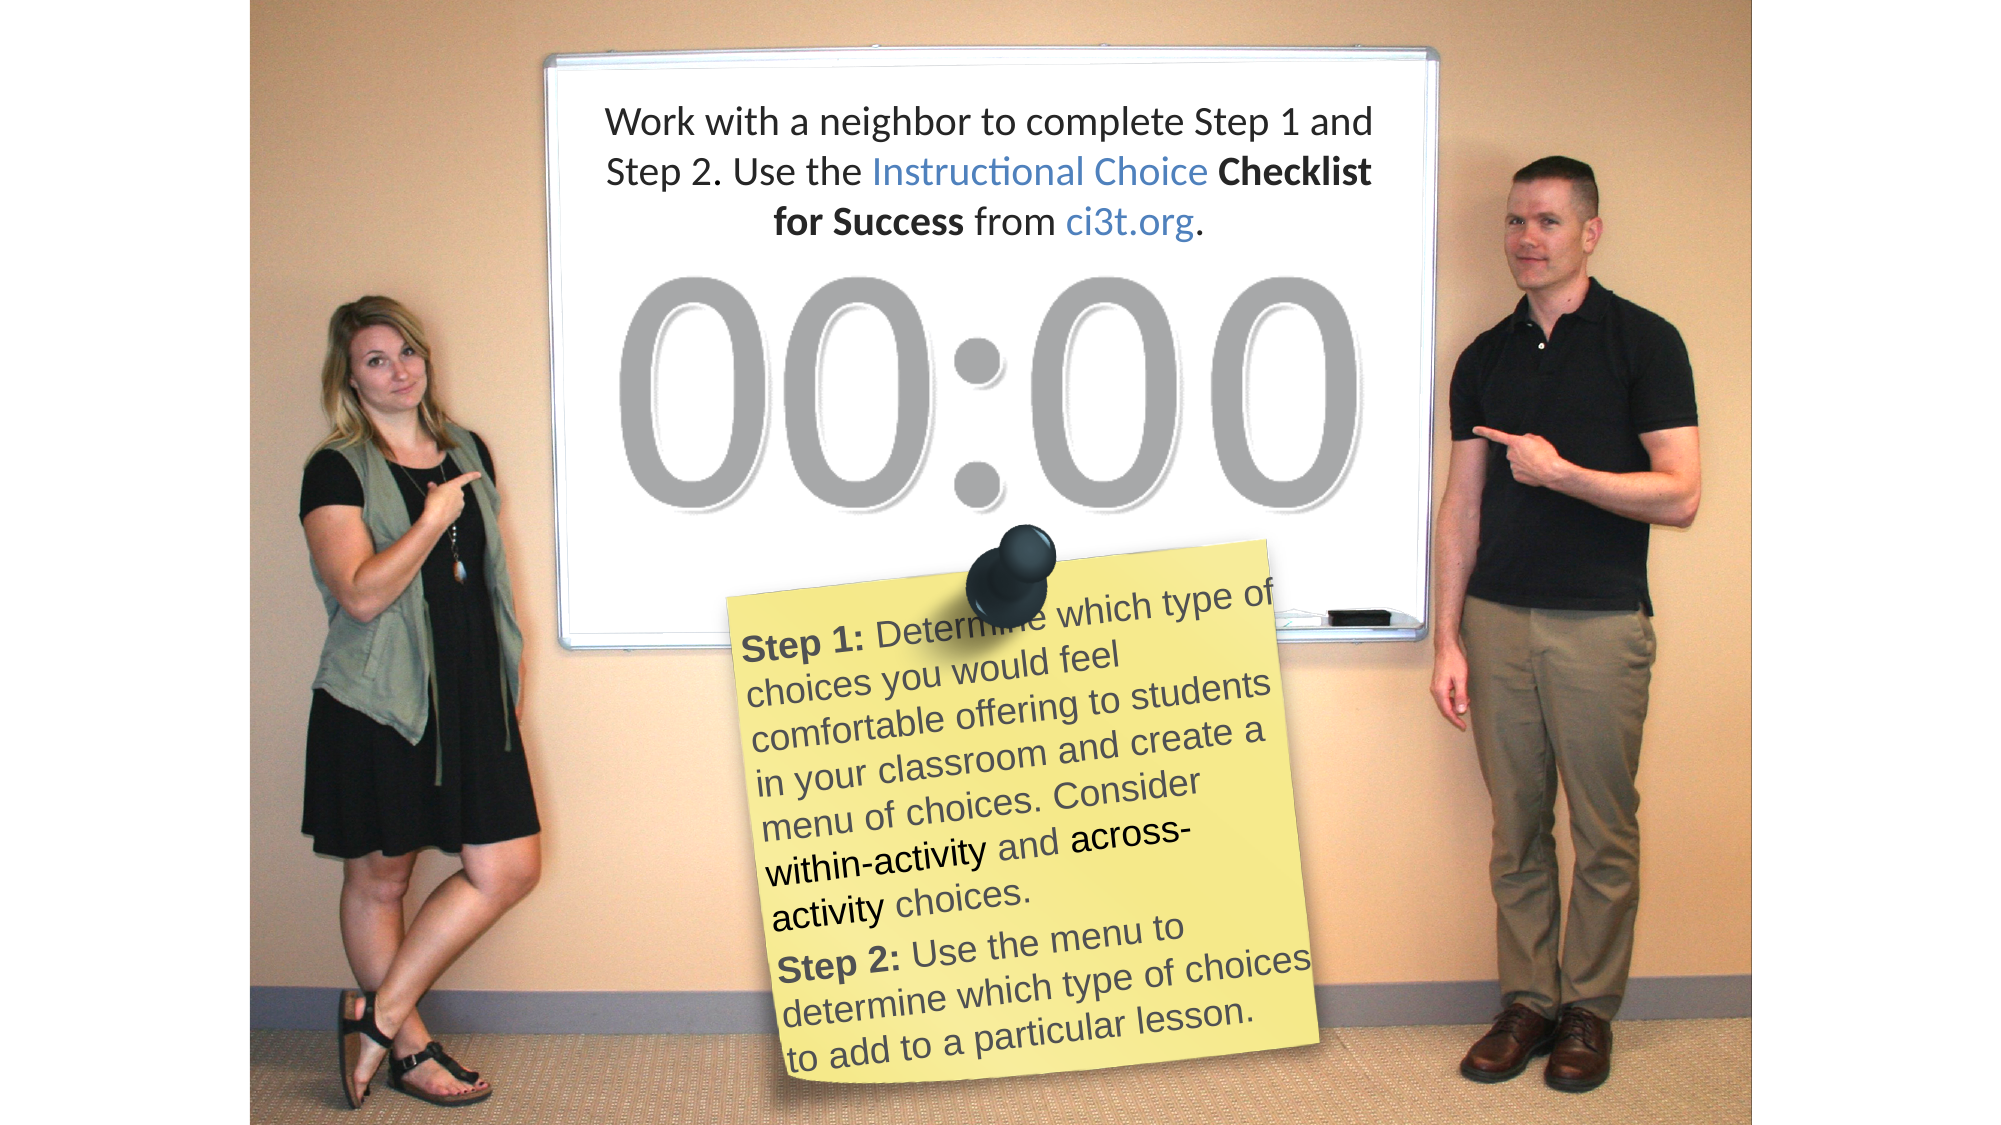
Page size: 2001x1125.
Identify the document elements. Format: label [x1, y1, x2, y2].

picture [249, 0, 1752, 1125]
